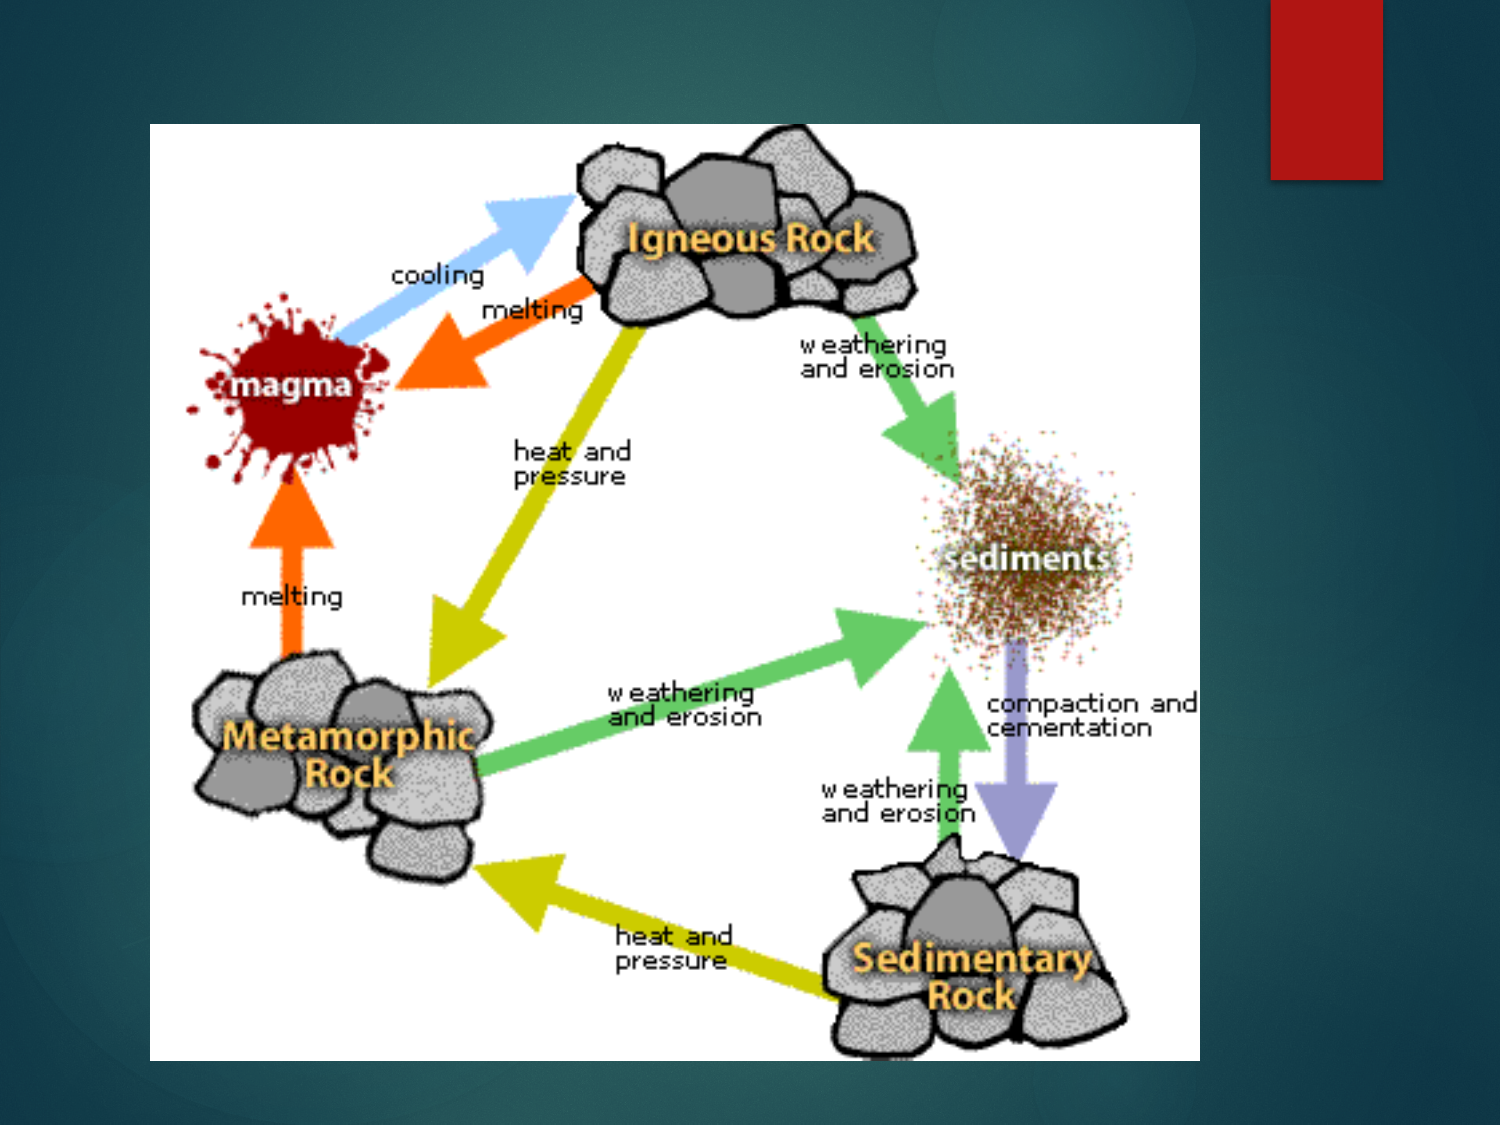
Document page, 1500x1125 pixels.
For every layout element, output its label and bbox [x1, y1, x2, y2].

picture [149, 124, 1201, 1061]
